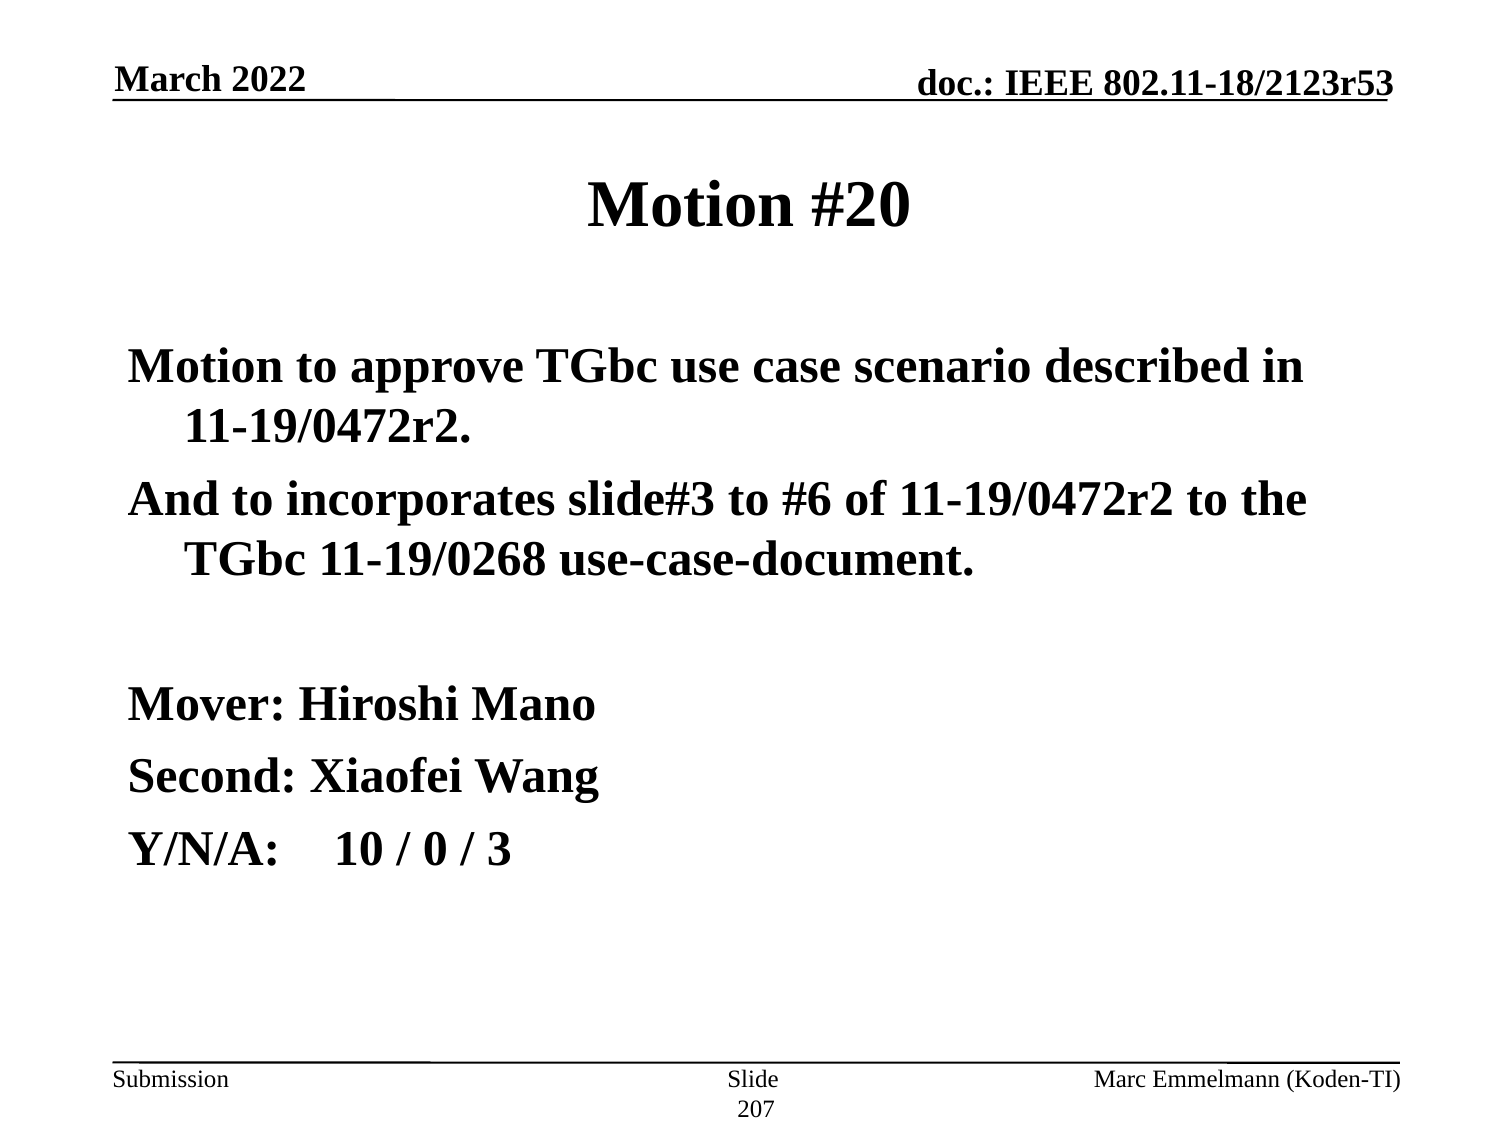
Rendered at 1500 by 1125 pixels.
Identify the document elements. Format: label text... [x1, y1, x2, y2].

list Motion to approve TGbc use case scenario described in 11-19/0472r2. And to incorporates slide#3 to #6 of 11-19/0472r2 to the TGbc 11-19/0268 use-case-document. Mover: Hiroshi Mano Second: Xiaofei Wang Y/N/A: 10 / 0 / 3 [112, 324, 1388, 1000]
footer Marc Emmelmann (Koden-TI) [878, 1061, 1402, 1093]
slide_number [114, 54, 423, 100]
title Motion #20 [112, 112, 1388, 288]
slide_number Slide 207 [712, 1061, 800, 1123]
